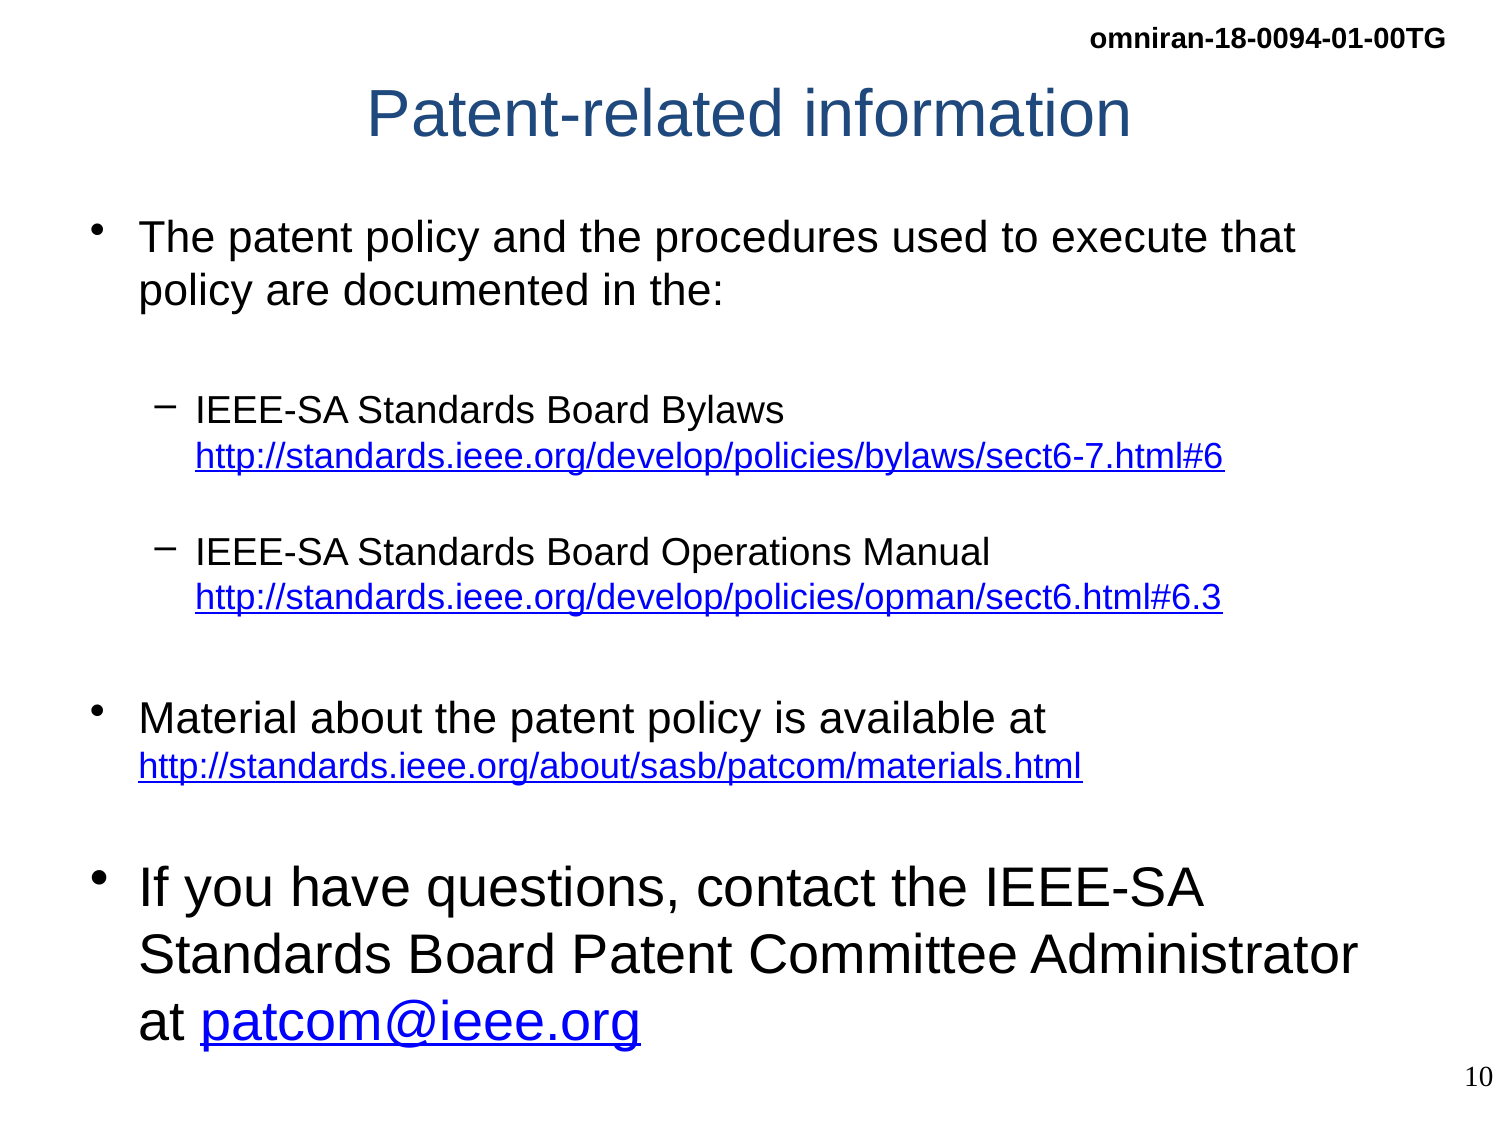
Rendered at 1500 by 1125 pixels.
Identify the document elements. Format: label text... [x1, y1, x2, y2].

title Patent-related information [75, 45, 1425, 175]
text_box [87, 37, 1438, 163]
list The patent policy and the procedures used to execute that policy are documented in the: IEEE-SA Standards Board Bylaws http://standards.ieee.org/develop/policies/bylaws/sect6-7.html#6 IEEE-SA Standards Board Operations Manual http://standards.ieee.org/develop/policies/opman/sect6.html#6.3 Material about the patent policy is available at http://standards.ieee.org/about/sasb/patcom/materials.html If you have questions, contact the IEEE-SA Standards Board Patent Committee Administrator at patcom@ieee.org [75, 200, 1425, 1063]
